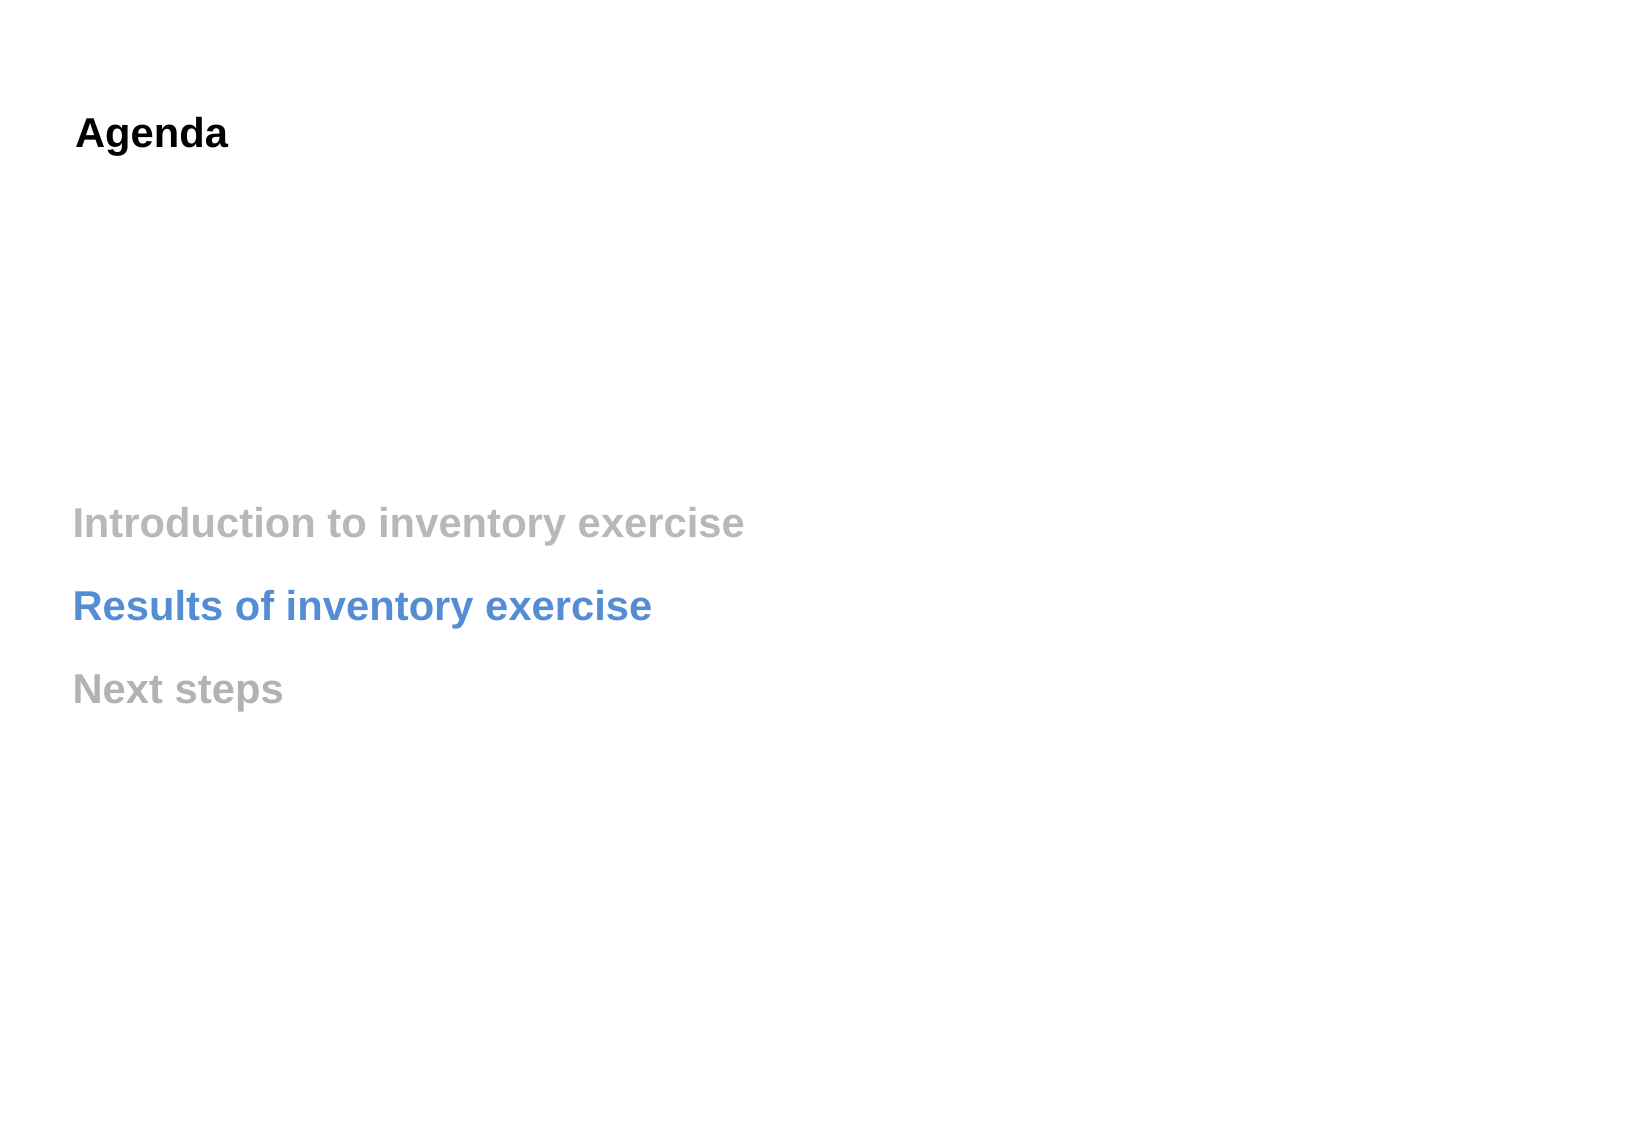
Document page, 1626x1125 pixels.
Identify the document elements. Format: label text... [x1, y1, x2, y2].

text_box Results of inventory exercise [0, 562, 1623, 645]
text_box Introduction to inventory exercise [0, 479, 1623, 562]
title Agenda [75, 26, 1551, 163]
text_box Next steps [0, 645, 1623, 729]
